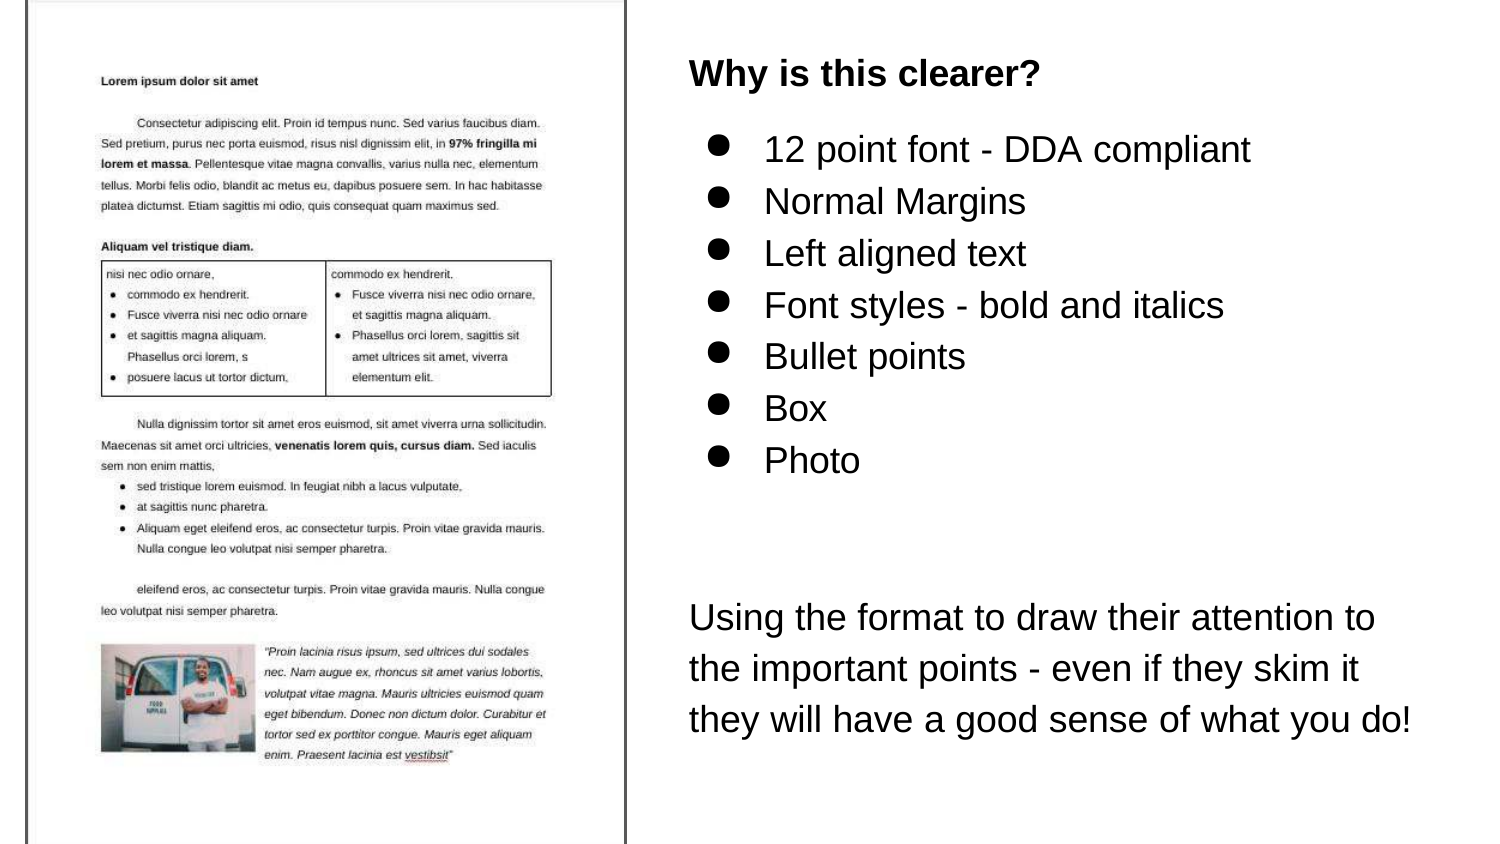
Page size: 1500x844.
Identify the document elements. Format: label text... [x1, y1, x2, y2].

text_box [24, 0, 628, 844]
text_box Why is this clearer? 12 point font - DDA compliant Normal Margins Left aligned text Font styles - bold and italics Bullet points Box Photo Using the format to draw their attention to the important points - even if they skim it they will have a good sense of what you do! [686, 46, 1417, 741]
